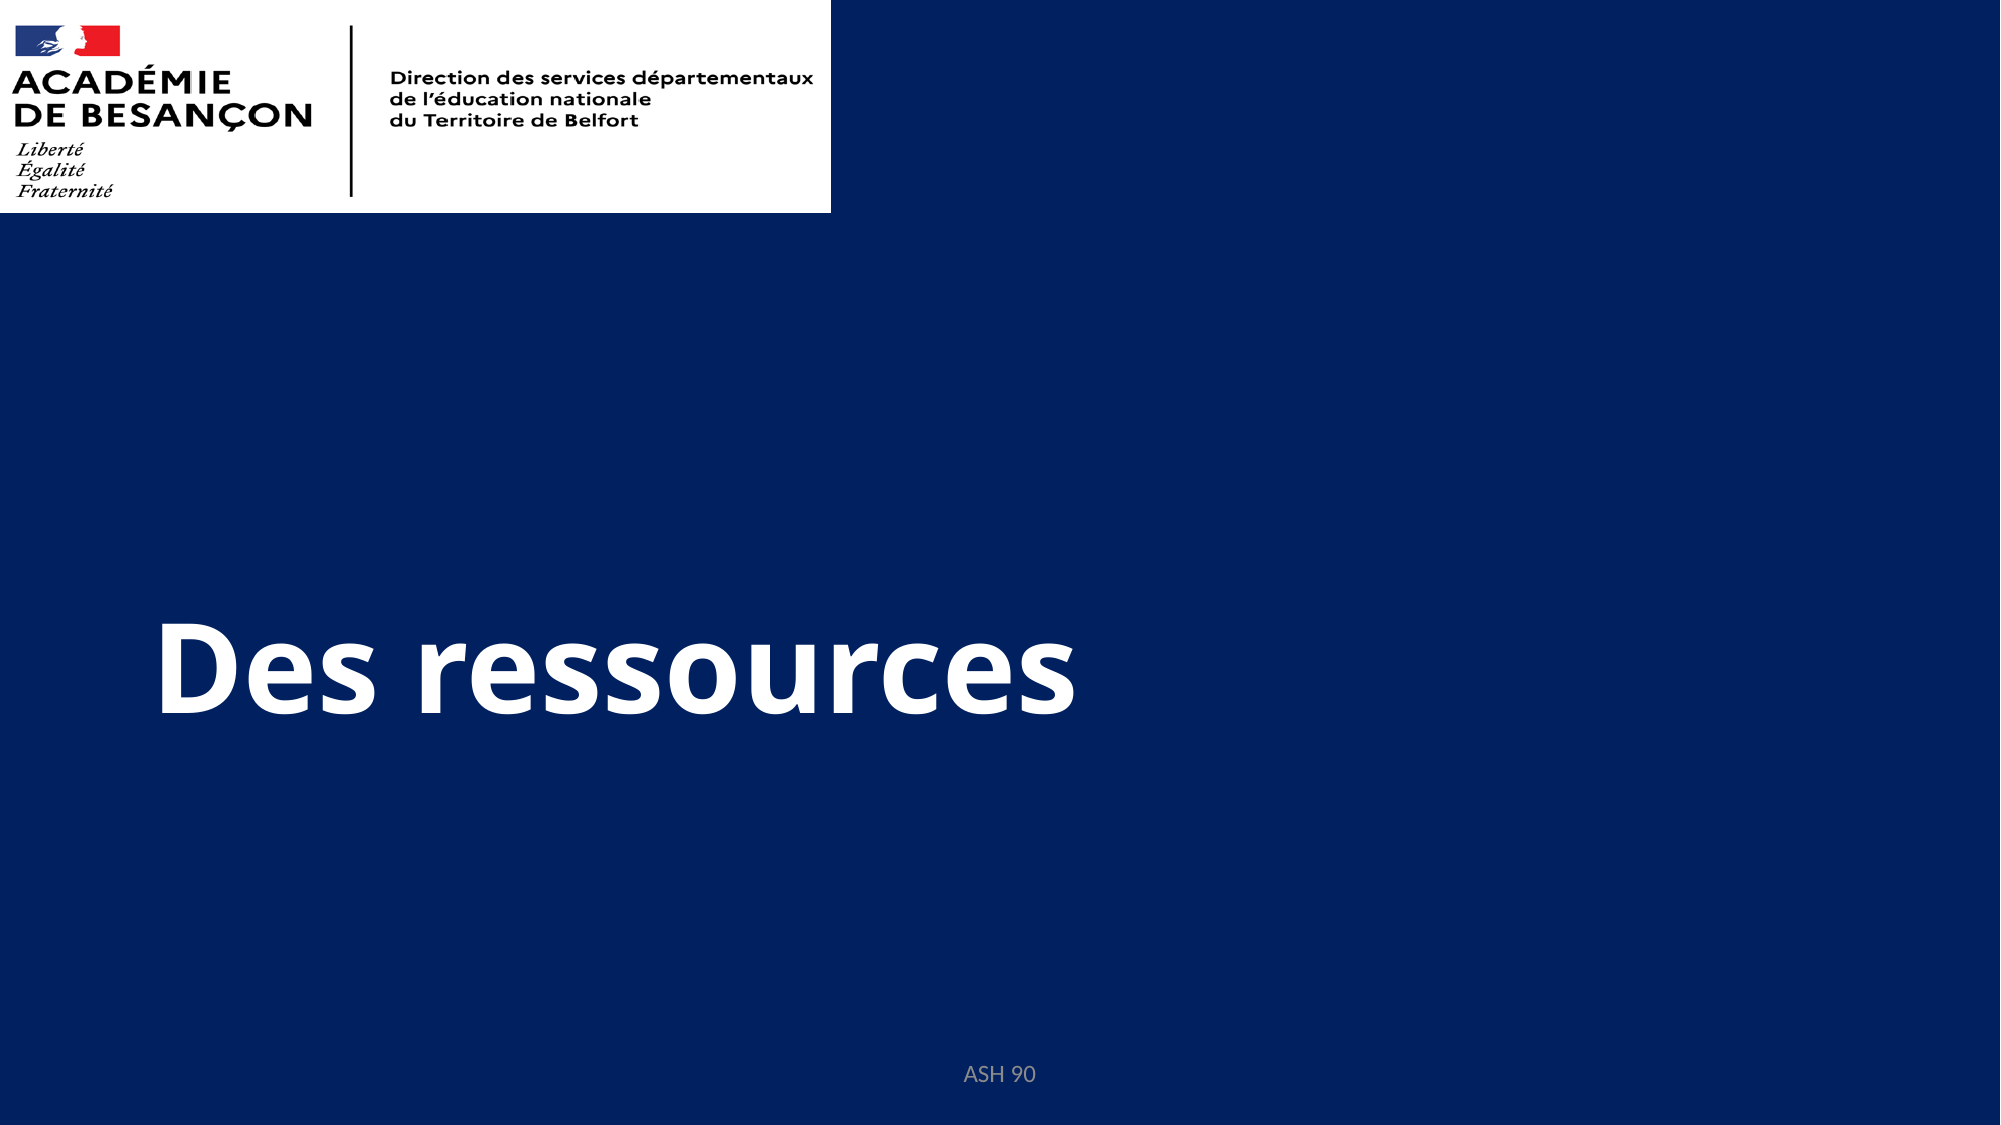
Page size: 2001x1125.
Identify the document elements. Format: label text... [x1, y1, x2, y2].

title Des ressources [136, 280, 1862, 749]
footer ASH 90 [662, 1042, 1338, 1103]
picture [0, 0, 831, 213]
